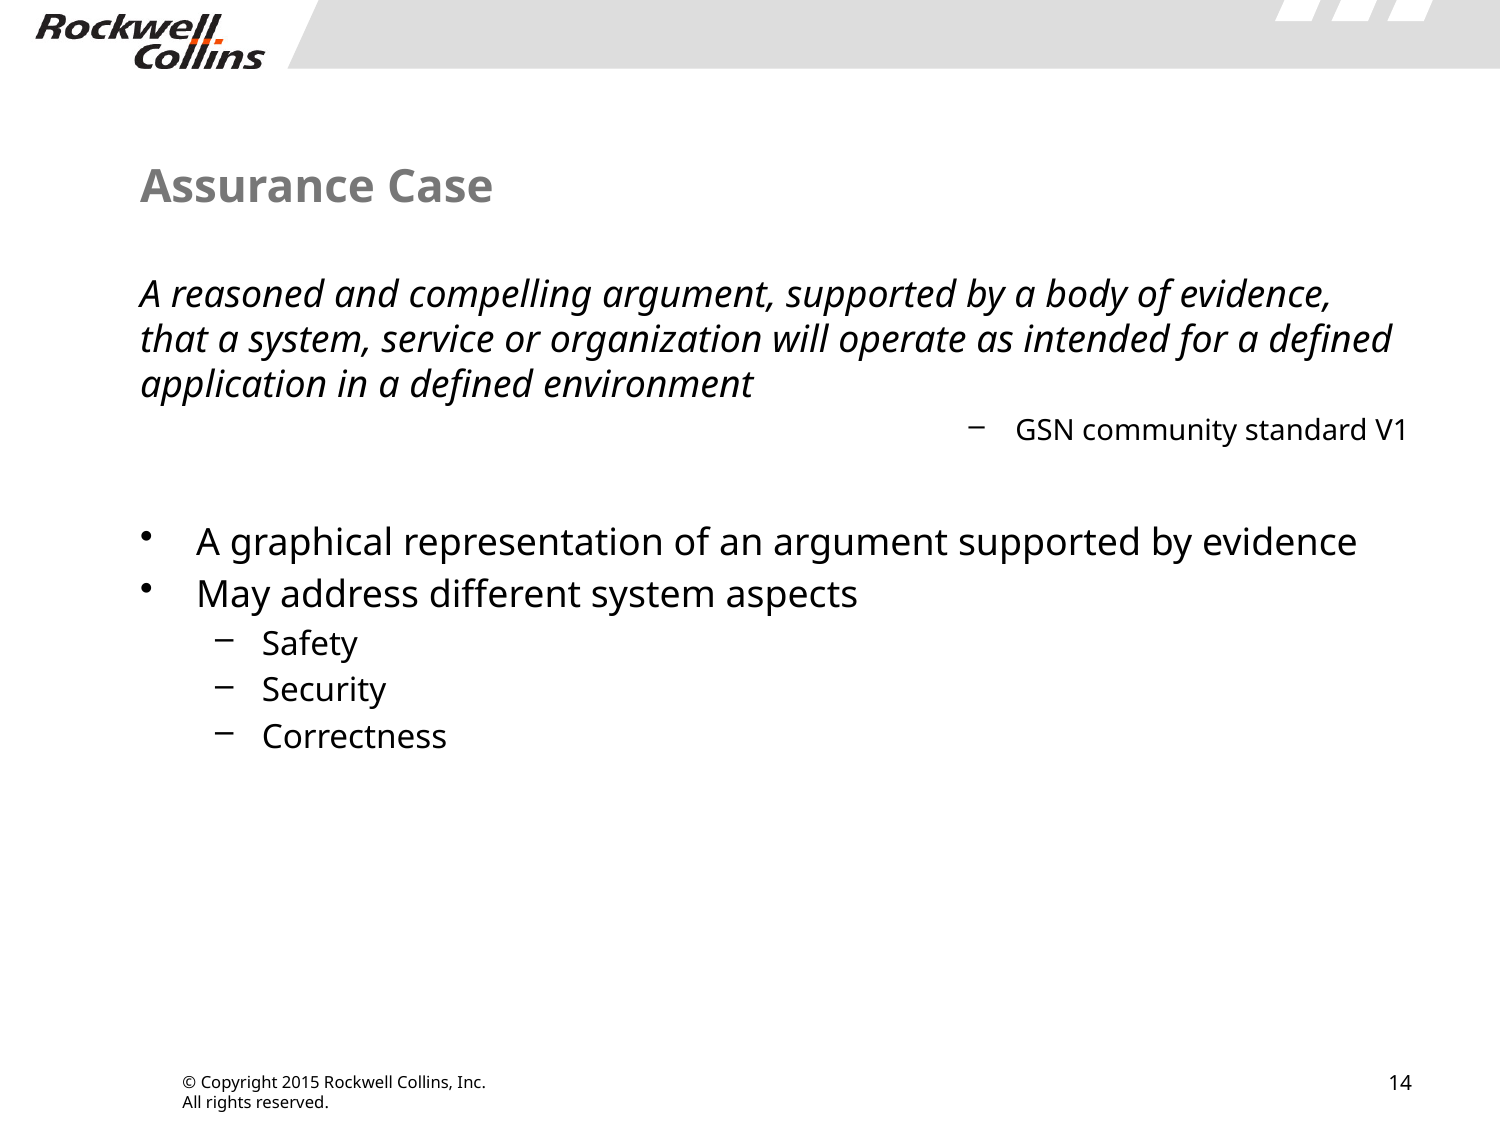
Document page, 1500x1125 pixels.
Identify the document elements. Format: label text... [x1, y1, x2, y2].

picture [0, 0, 275, 69]
list A reasoned and compelling argument, supported by a body of evidence, that a system, service or organization will operate as intended for a defined application in a defined environment GSN community standard V1 A graphical representation of an argument supported by evidence May address different system aspects Safety Security Correctness [125, 262, 1425, 1005]
slide_number 14 [1287, 1062, 1428, 1103]
title Assurance Case [125, 142, 1400, 225]
